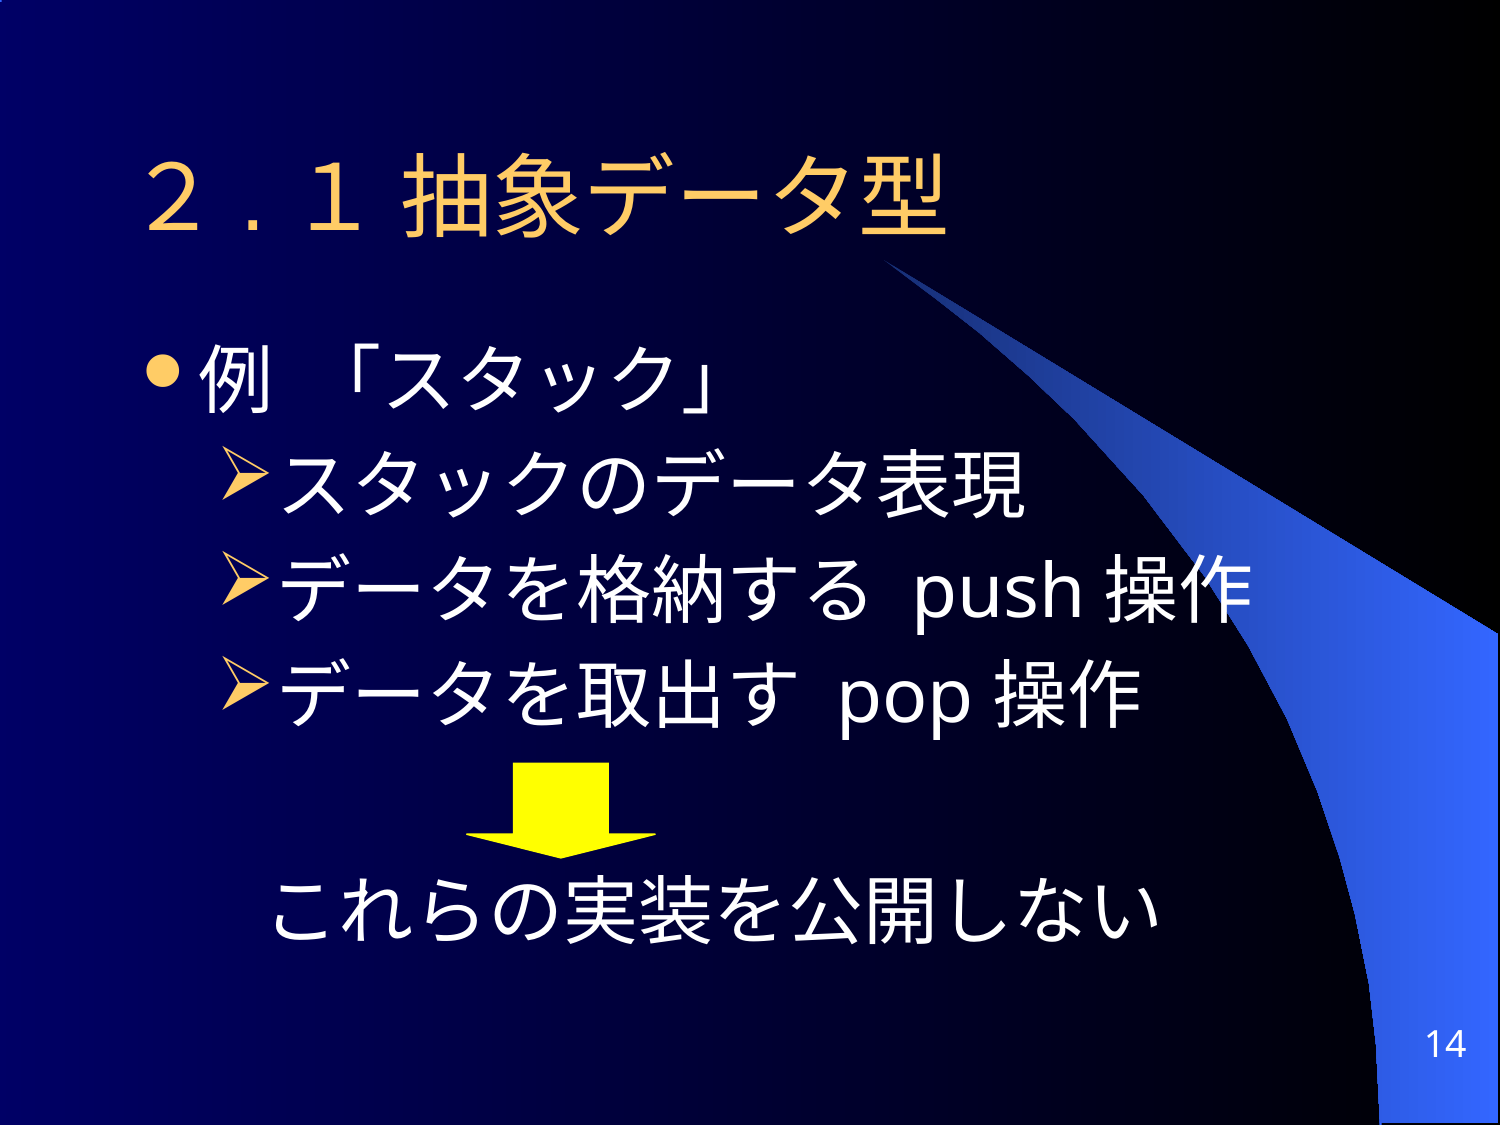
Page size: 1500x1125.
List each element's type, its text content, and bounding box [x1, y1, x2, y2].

title ２.１ 抽象データ型 [111, 99, 1438, 288]
text_box [466, 763, 656, 858]
list 例 「スタック」 スタックのデータ表現 データを格納する push操作 データを取出す pop操作 これらの実装を公開しない [111, 324, 1400, 1000]
text_box 14 [1328, 1008, 1482, 1071]
